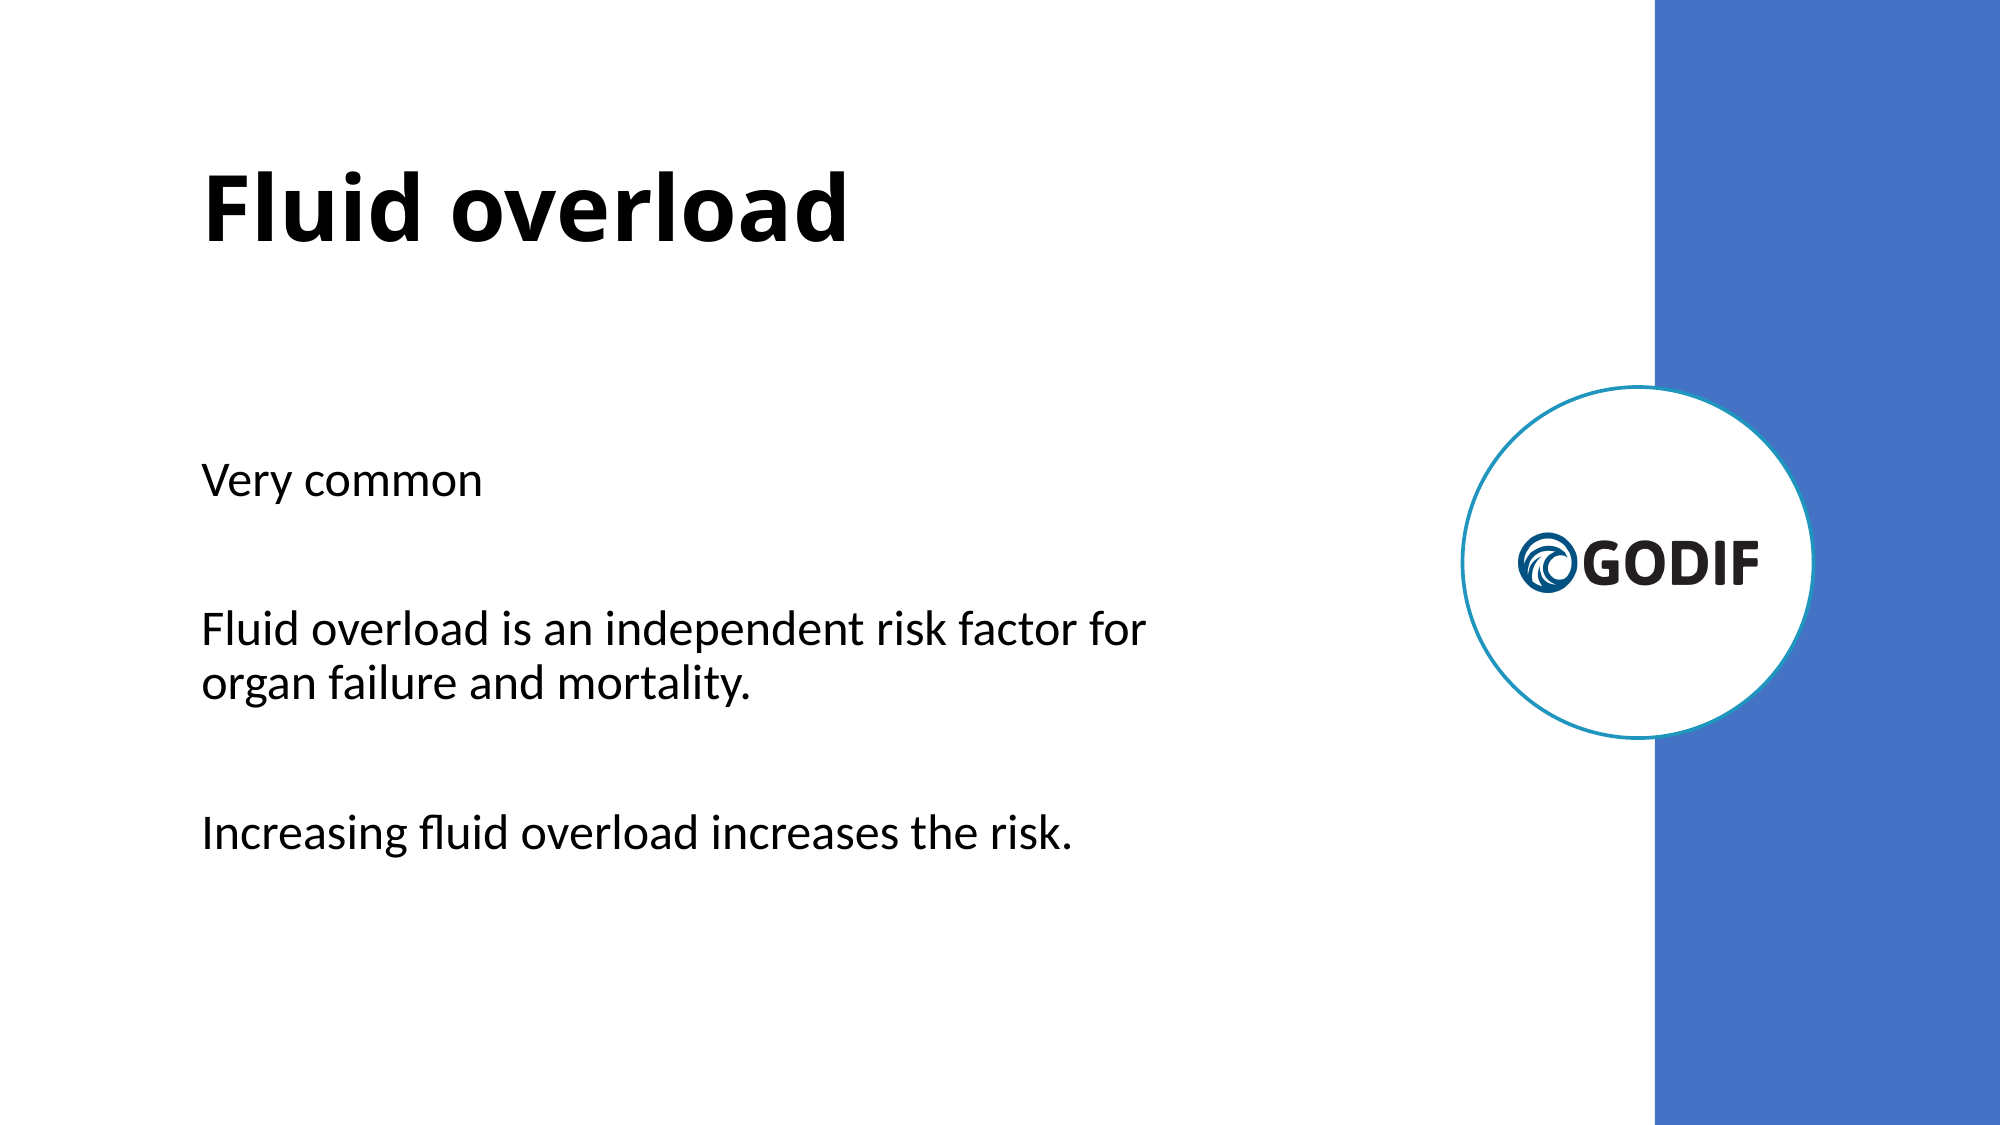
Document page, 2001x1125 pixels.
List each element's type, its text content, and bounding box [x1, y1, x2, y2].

list Very common Fluid overload is an independent risk factor for organ failure and mortality. Increasing fluid overload increases the risk. [186, 373, 1248, 940]
text_box [1461, 385, 1815, 740]
text_box [1654, 0, 2000, 1125]
picture [1518, 531, 1758, 594]
title Fluid overload [186, 102, 1413, 321]
